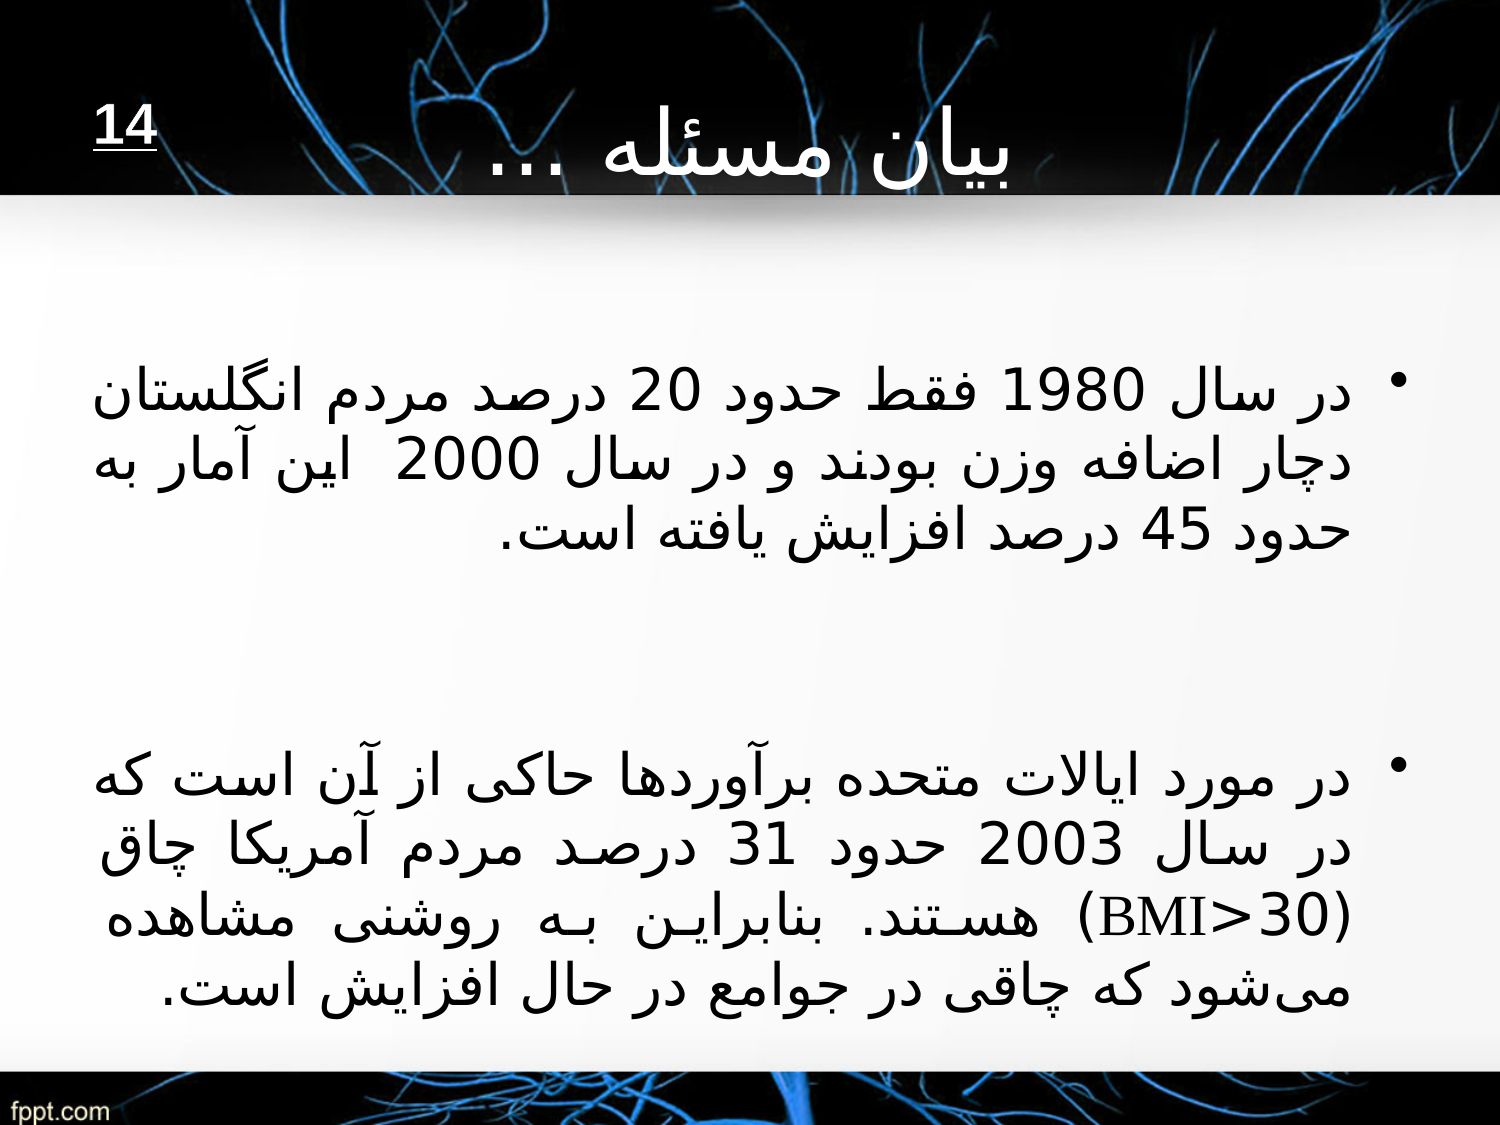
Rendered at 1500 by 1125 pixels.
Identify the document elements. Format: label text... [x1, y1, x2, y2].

list در سال 1980 فقط حدود 20 درصد مردم انگلستان دچار اضافه وزن بودند و در سال 2000 اين آمار به حدود 45 درصد افزايش يافته است. در مورد ایالات متحده برآوردها حاکی از آن است که در سال 2003 حدود 31 درصد مردم آمریکا چاق (30<BMI) هستند. بنابراین به روشنی مشاهده می‌شود که چاقی در جوامع در حال افزایش است. [74, 262, 1426, 1006]
text_box 14 [77, 78, 173, 164]
picture [0, 0, 1500, 1125]
title بیان مسئله ... [74, 44, 1426, 233]
